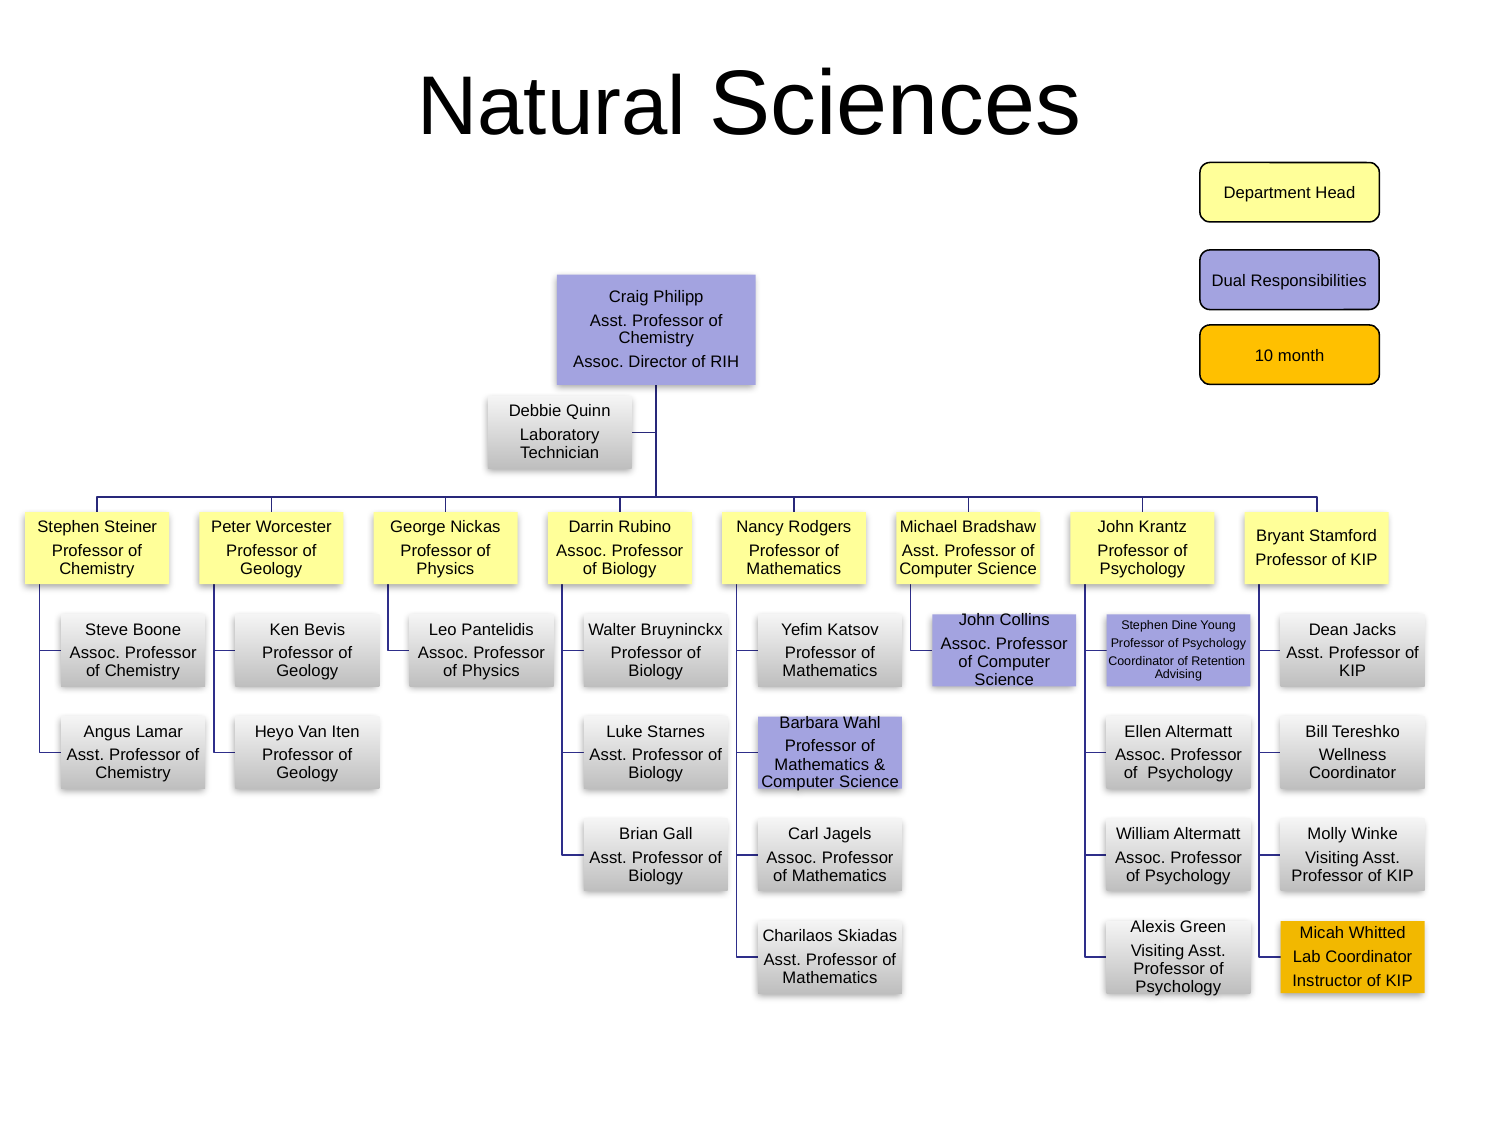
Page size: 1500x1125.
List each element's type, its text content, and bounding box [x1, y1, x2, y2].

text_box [24, 174, 1426, 1088]
text_box Department Head [1199, 162, 1380, 173]
title Natural Sciences [74, 44, 1426, 151]
